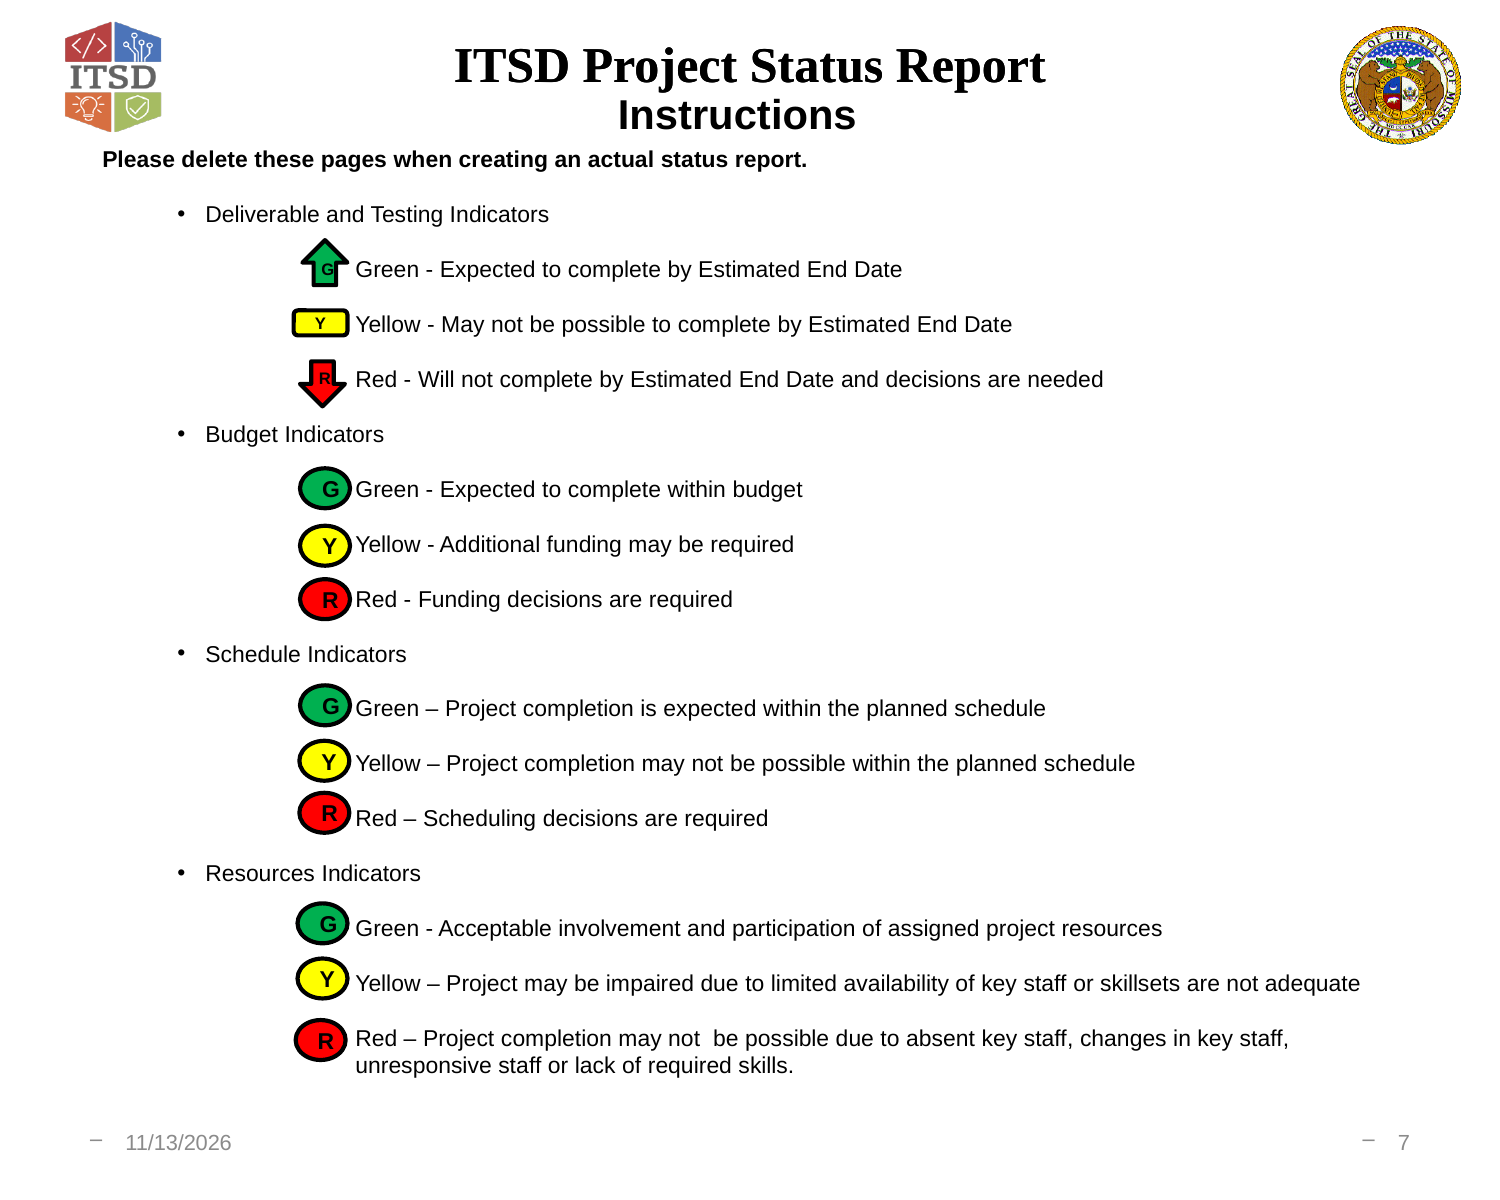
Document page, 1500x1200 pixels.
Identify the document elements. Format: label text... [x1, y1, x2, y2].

text_box Y [297, 523, 353, 568]
text_box Y [291, 308, 350, 338]
text_box G [297, 466, 353, 511]
text_box Y [295, 956, 350, 1001]
text_box Please delete these pages when creating an actual status report. Deliverable and Testing Indicators Green - Expected to complete by Estimated End Date Yellow - May not be possible to complete by Estimated End Date Red - Will not complete by Estimated End Date and decisions are needed Budget Indicators Green - Expected to complete within budget Yellow - Additional funding may be required Red - Funding decisions are required Schedule Indicators Green – Project completion is expected within the planned schedule Yellow – Project completion may not be possible within the planned schedule Red – Scheduling decisions are required Resources Indicators Green - Acceptable involvement and participation of assigned project resources Yellow – Project may be impaired due to limited availability of key staff or skillsets are not adequate Red – Project completion may not be possible due to absent key staff, changes in key staff, unresponsive staff or lack of required skills. [87, 137, 1388, 1086]
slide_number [75, 1112, 425, 1176]
text_box G [295, 901, 350, 946]
slide_number 7 [1074, 1112, 1425, 1176]
text_box R [297, 577, 353, 622]
text_box R [297, 790, 352, 835]
text_box R [293, 1017, 348, 1063]
text_box G [300, 238, 350, 288]
picture [61, 13, 164, 140]
text_box R [298, 359, 347, 409]
text_box G [297, 683, 353, 728]
text_box Y [297, 738, 352, 783]
title Instructions [399, 87, 1075, 137]
